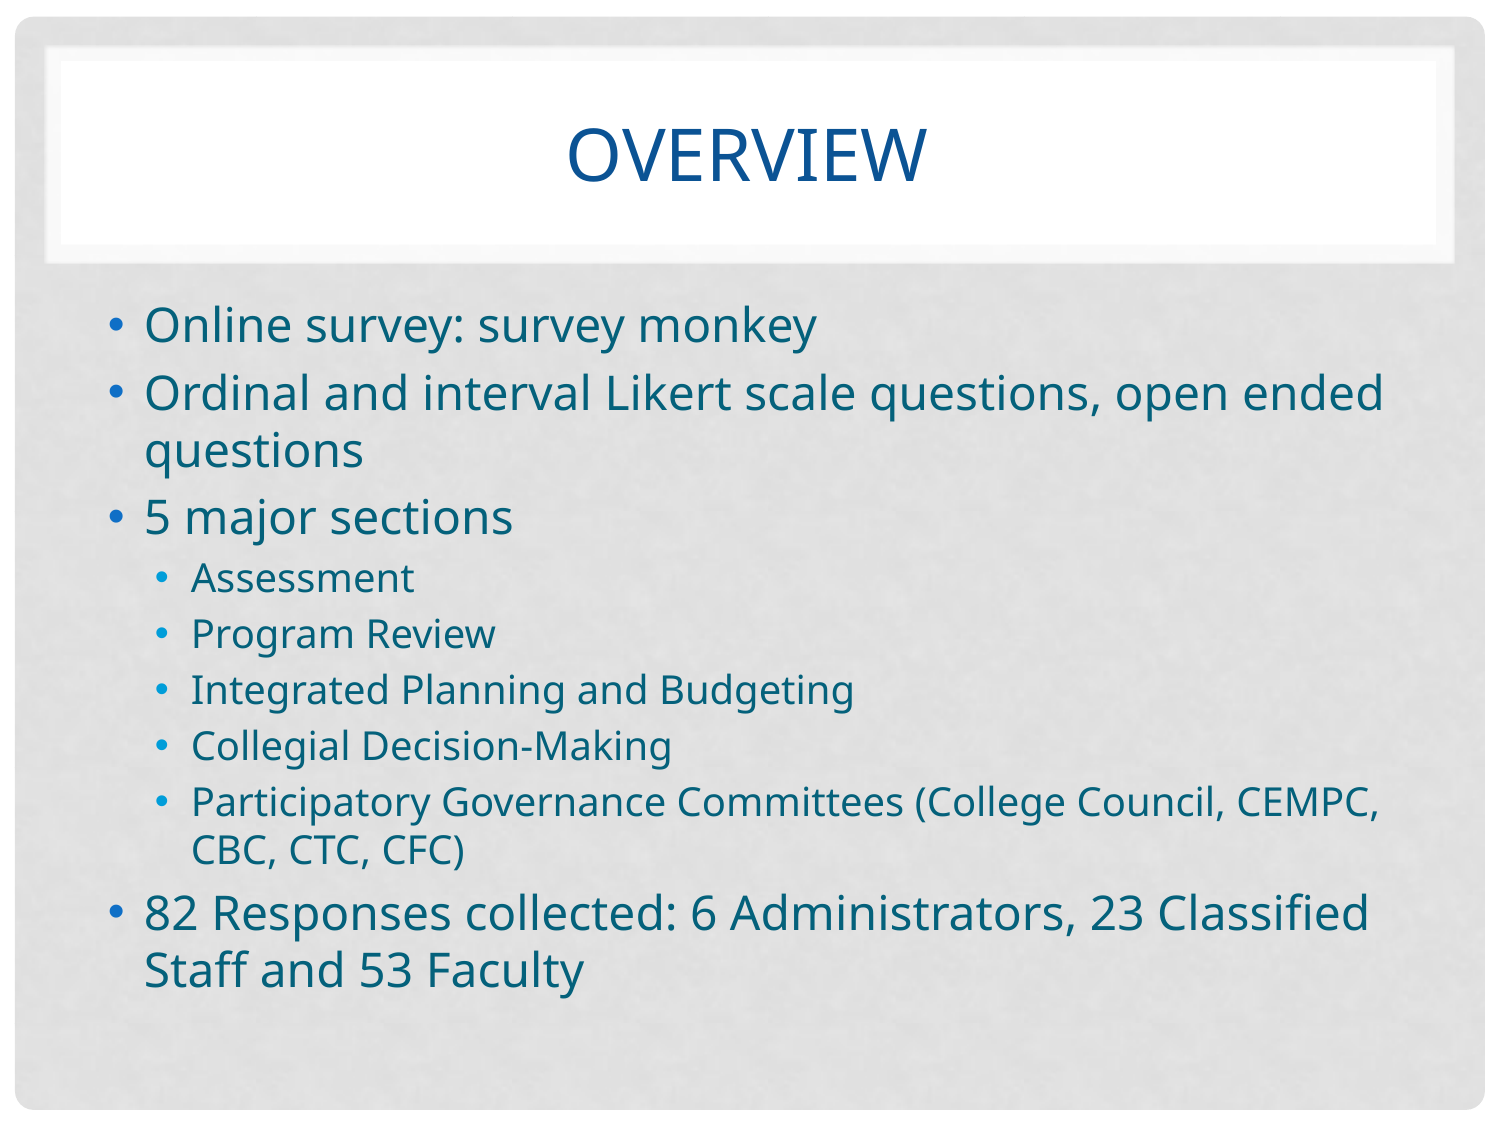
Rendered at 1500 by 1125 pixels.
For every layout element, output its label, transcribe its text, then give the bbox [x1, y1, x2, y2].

title Overview [69, 66, 1425, 238]
list Online survey: survey monkey Ordinal and interval Likert scale questions, open ended questions 5 major sections Assessment Program Review Integrated Planning and Budgeting Collegial Decision-Making Participatory Governance Committees (College Council, CEMPC, CBC, CTC, CFC) 82 Responses collected: 6 Administrators, 23 Classified Staff and 53 Faculty [75, 287, 1425, 1005]
